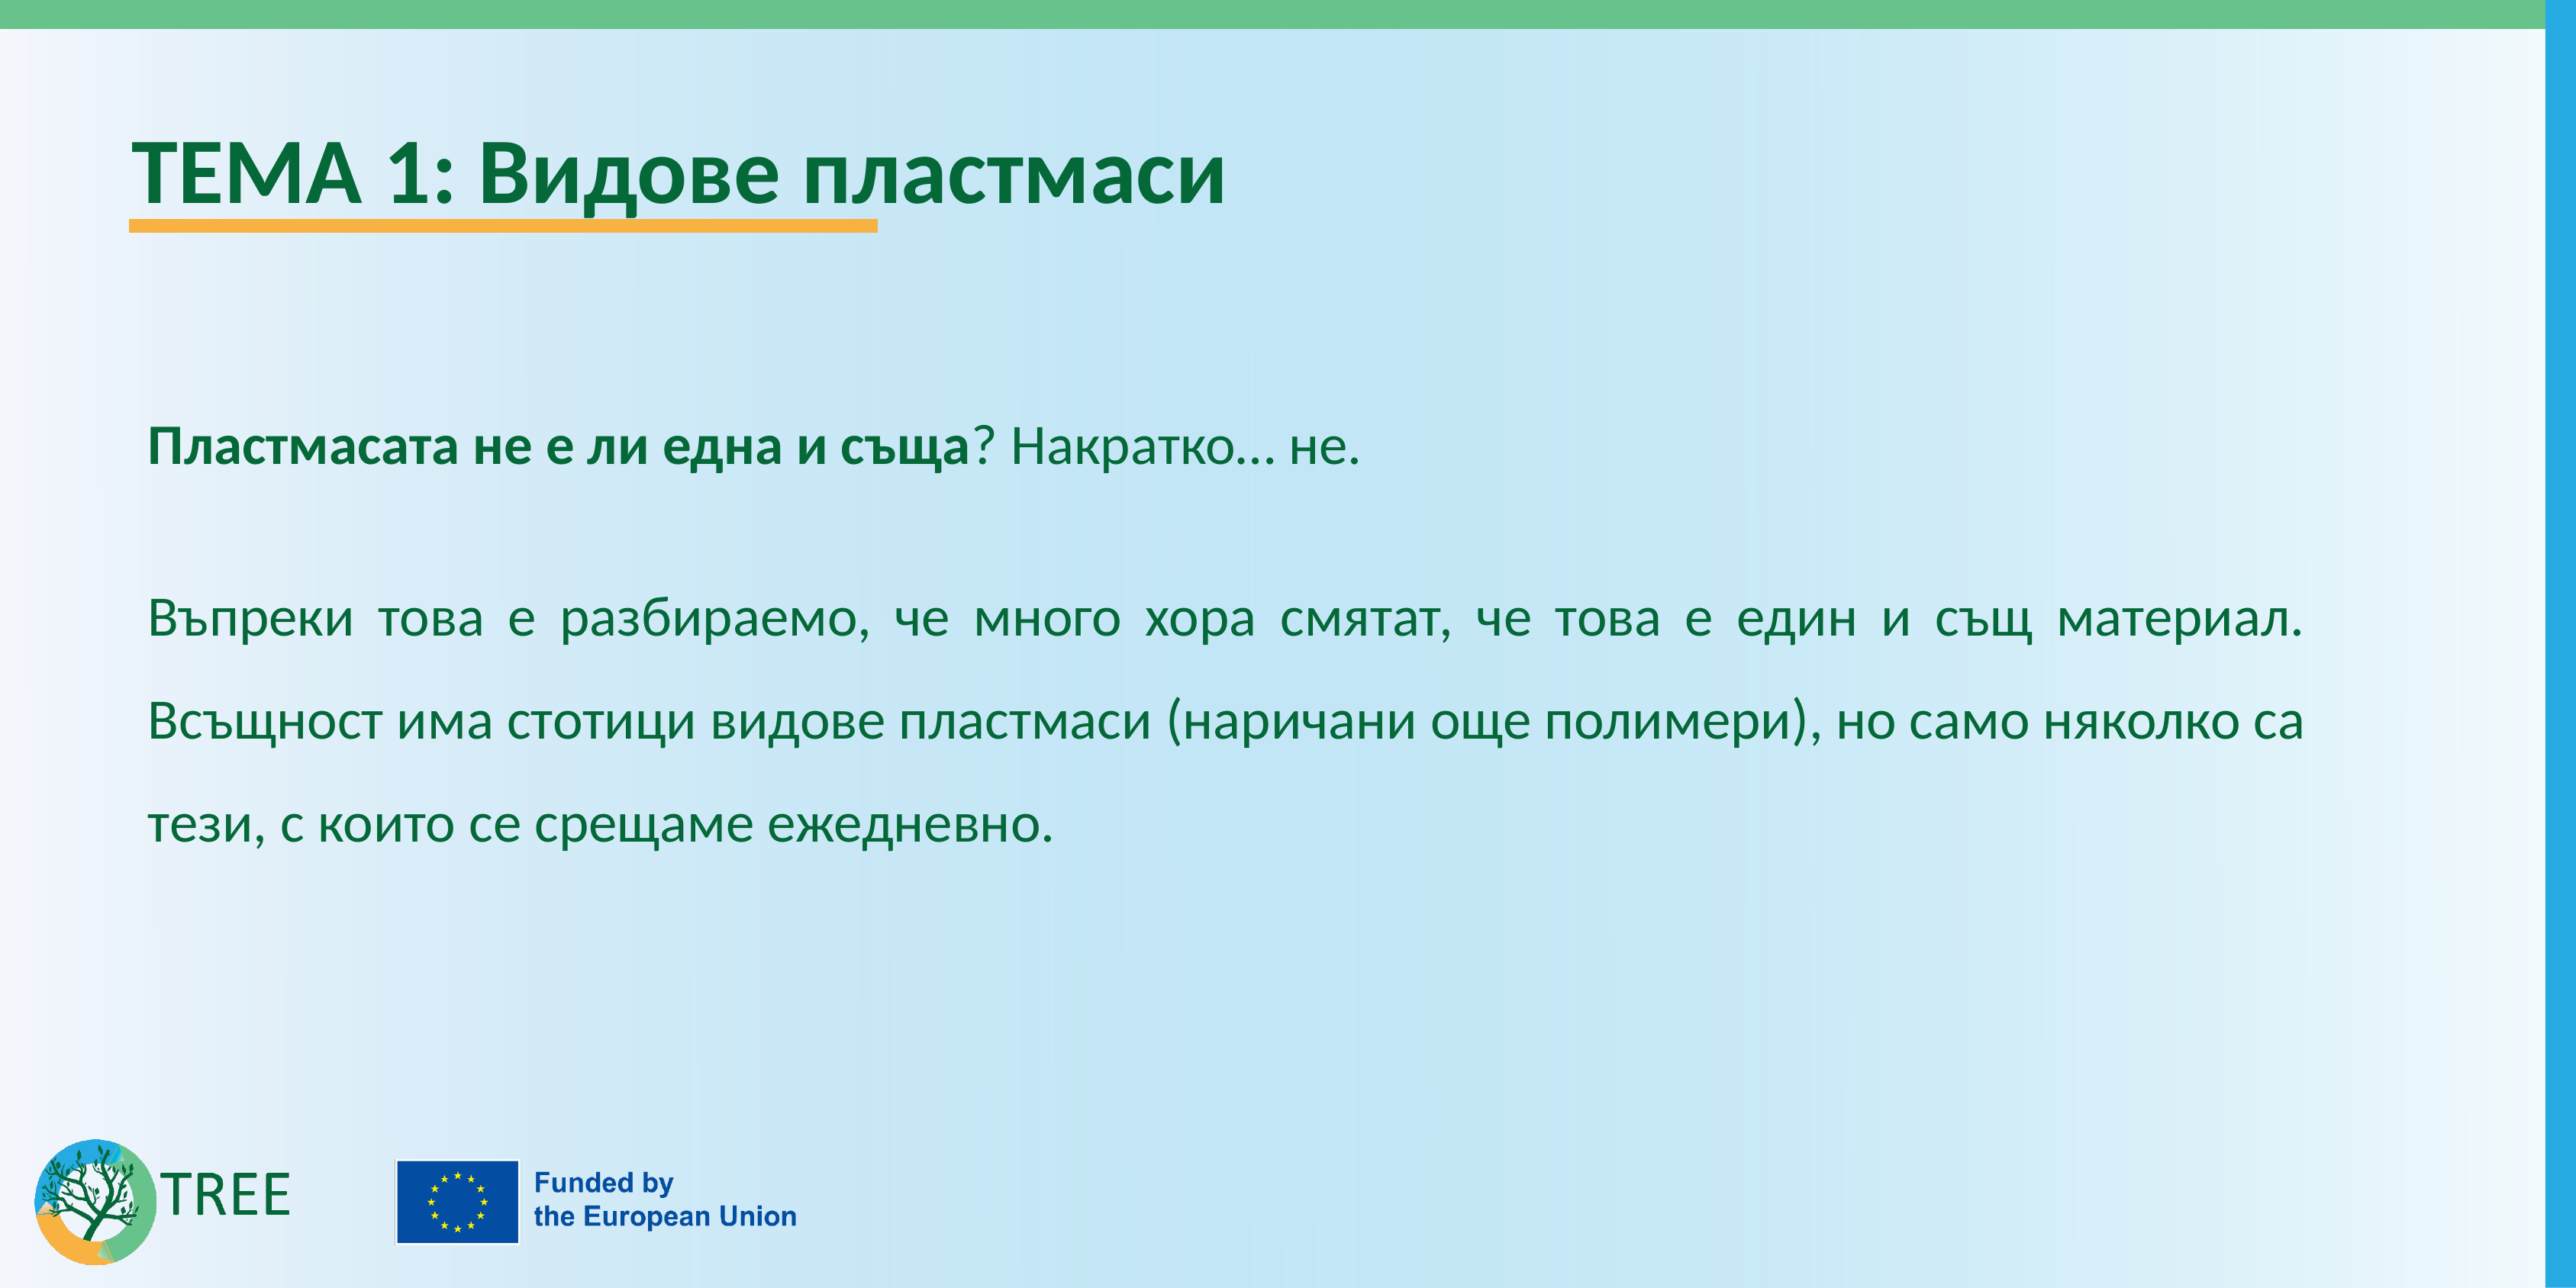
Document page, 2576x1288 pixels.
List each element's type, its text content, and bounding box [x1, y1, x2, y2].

text_box [0, 29, 2545, 1288]
text_box [0, 0, 2545, 29]
text_box [2545, 0, 2576, 1288]
text_box ТЕМА 1: Видове пластмаси [113, 100, 2071, 344]
picture [392, 1156, 827, 1248]
text_box [129, 220, 878, 232]
picture [34, 1139, 289, 1265]
text_box Пластмасата не е ли една и съща? Накратко… не. Въпреки това е разбираемо, че много хора смятат, че това е един и същ материал. Всъщност има стотици видове пластмаси (наричани още полимери), но само няколко са тези, с които се срещаме ежедневно. [129, 398, 2326, 946]
